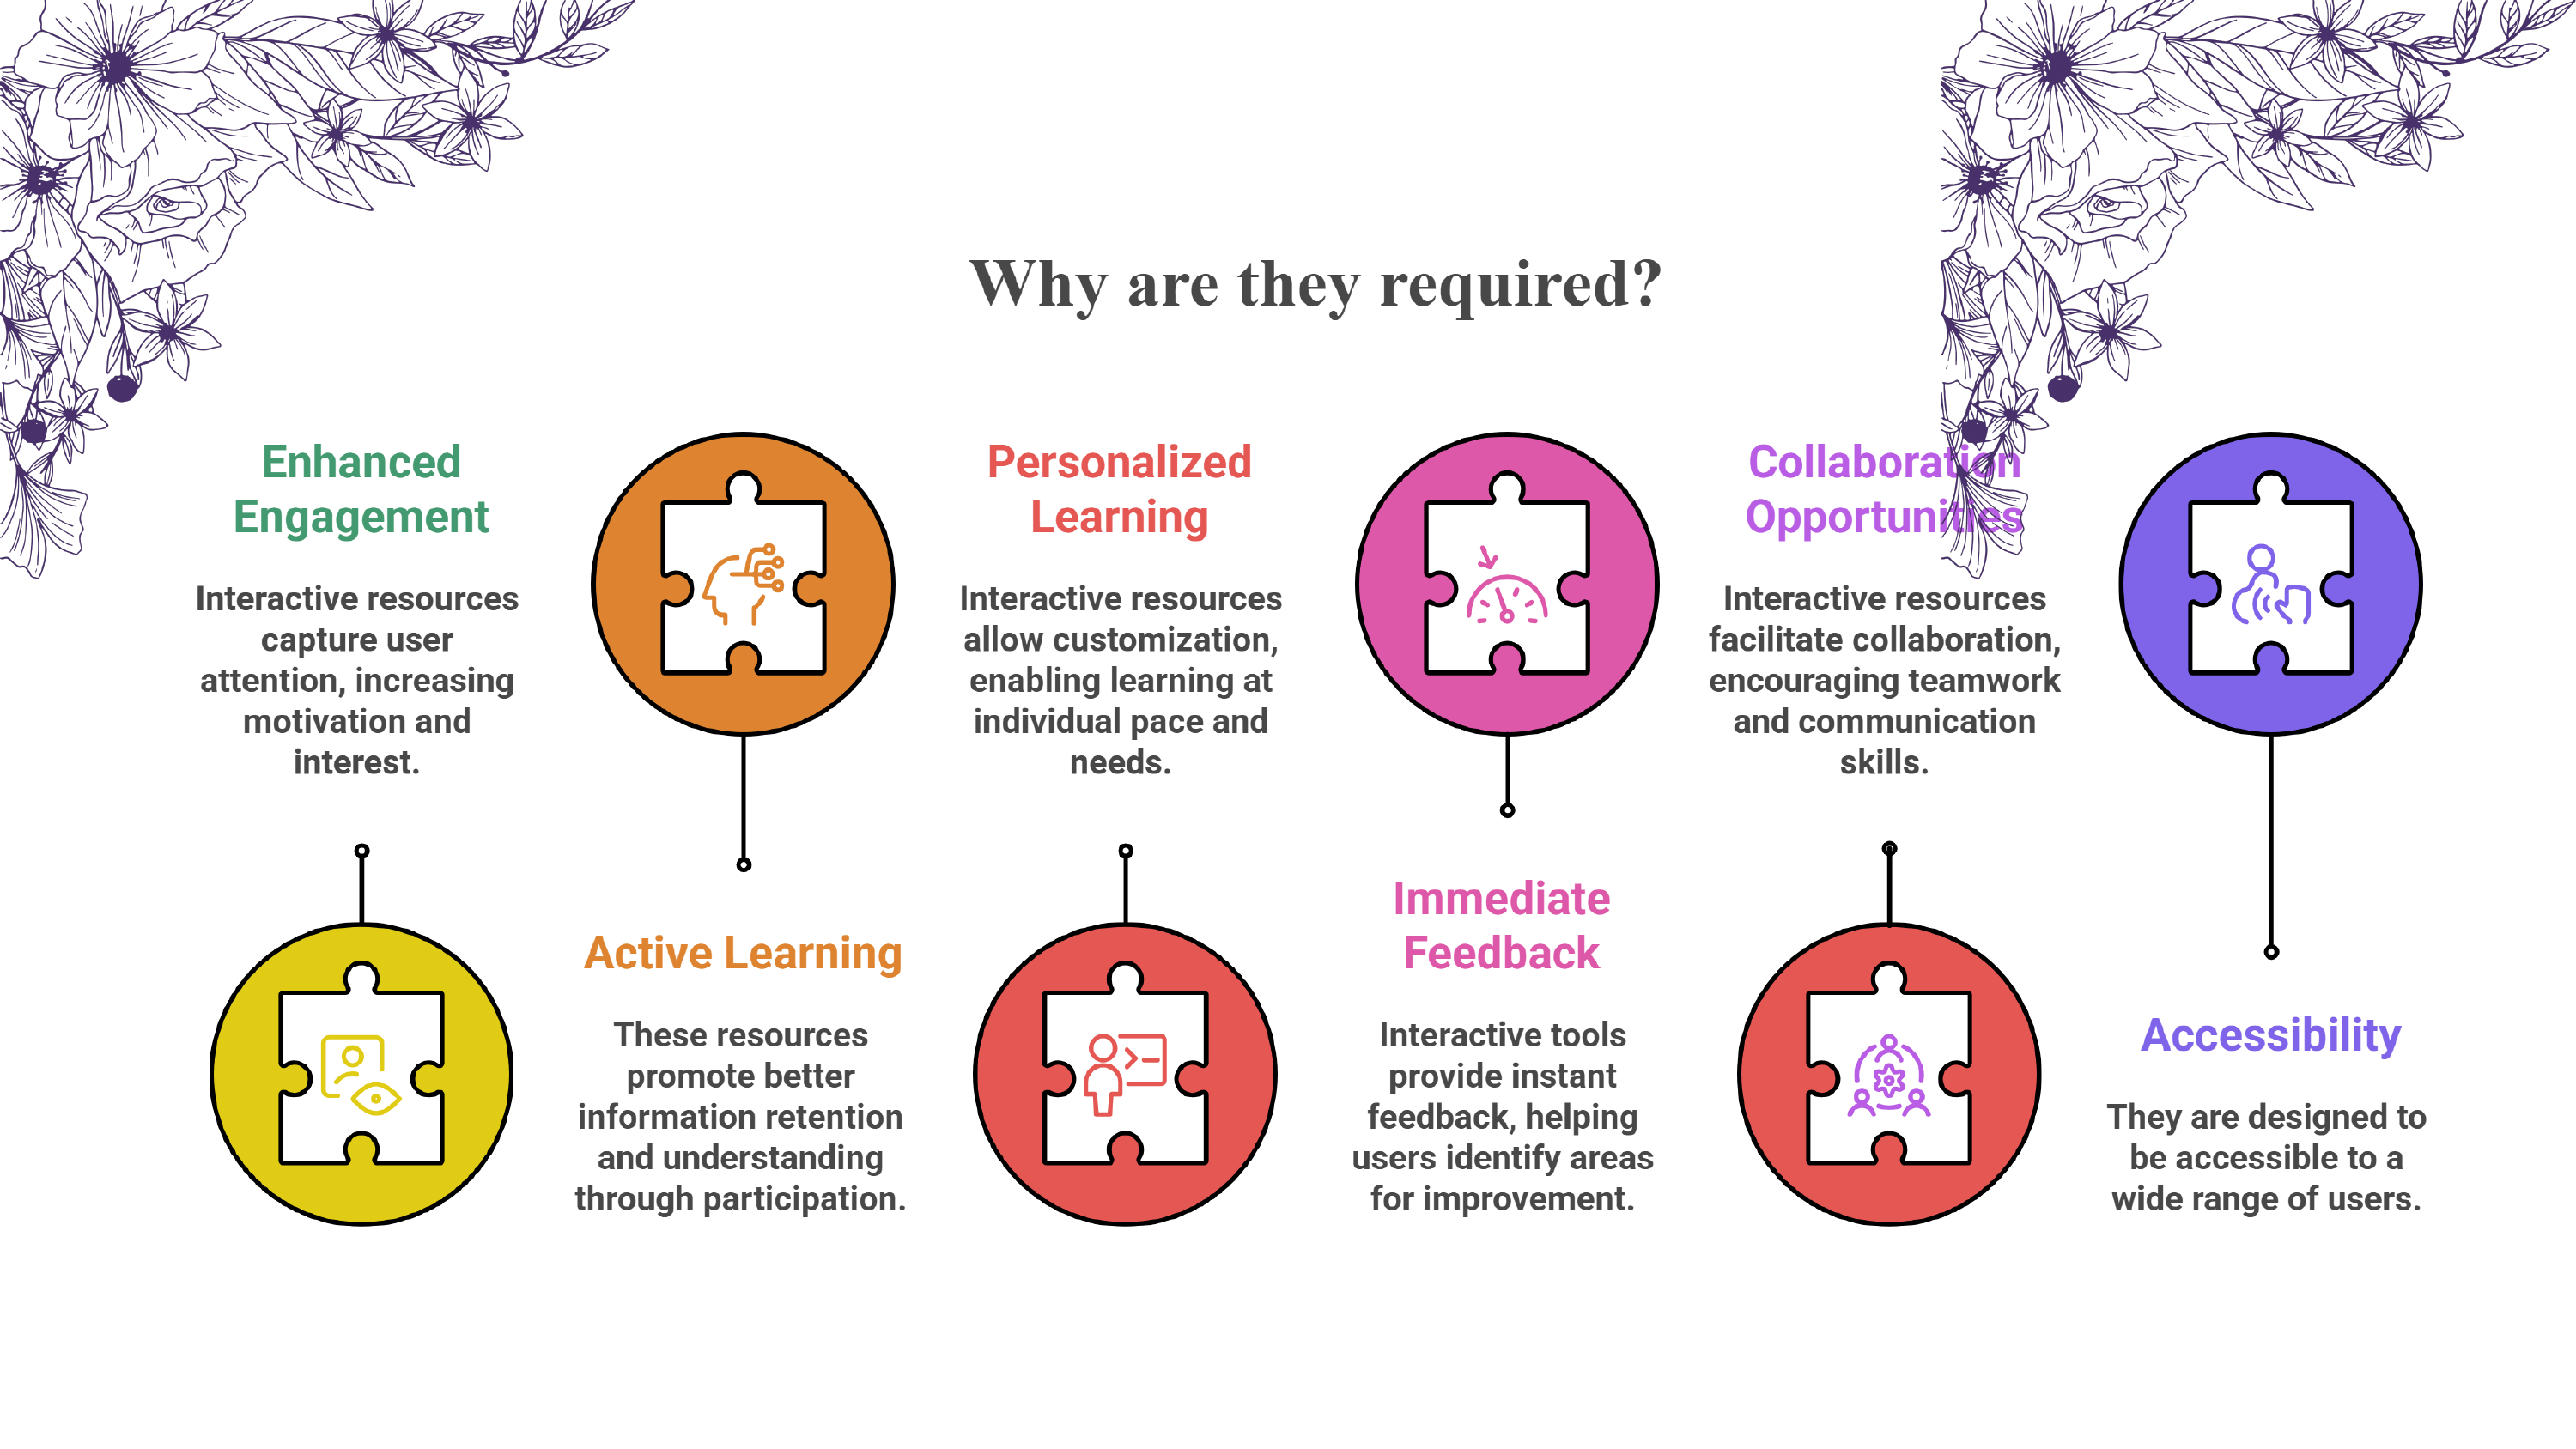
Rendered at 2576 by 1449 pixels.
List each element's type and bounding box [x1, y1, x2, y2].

text_box [0, 0, 635, 579]
picture [75, 133, 2557, 1361]
text_box [1941, 0, 2576, 579]
